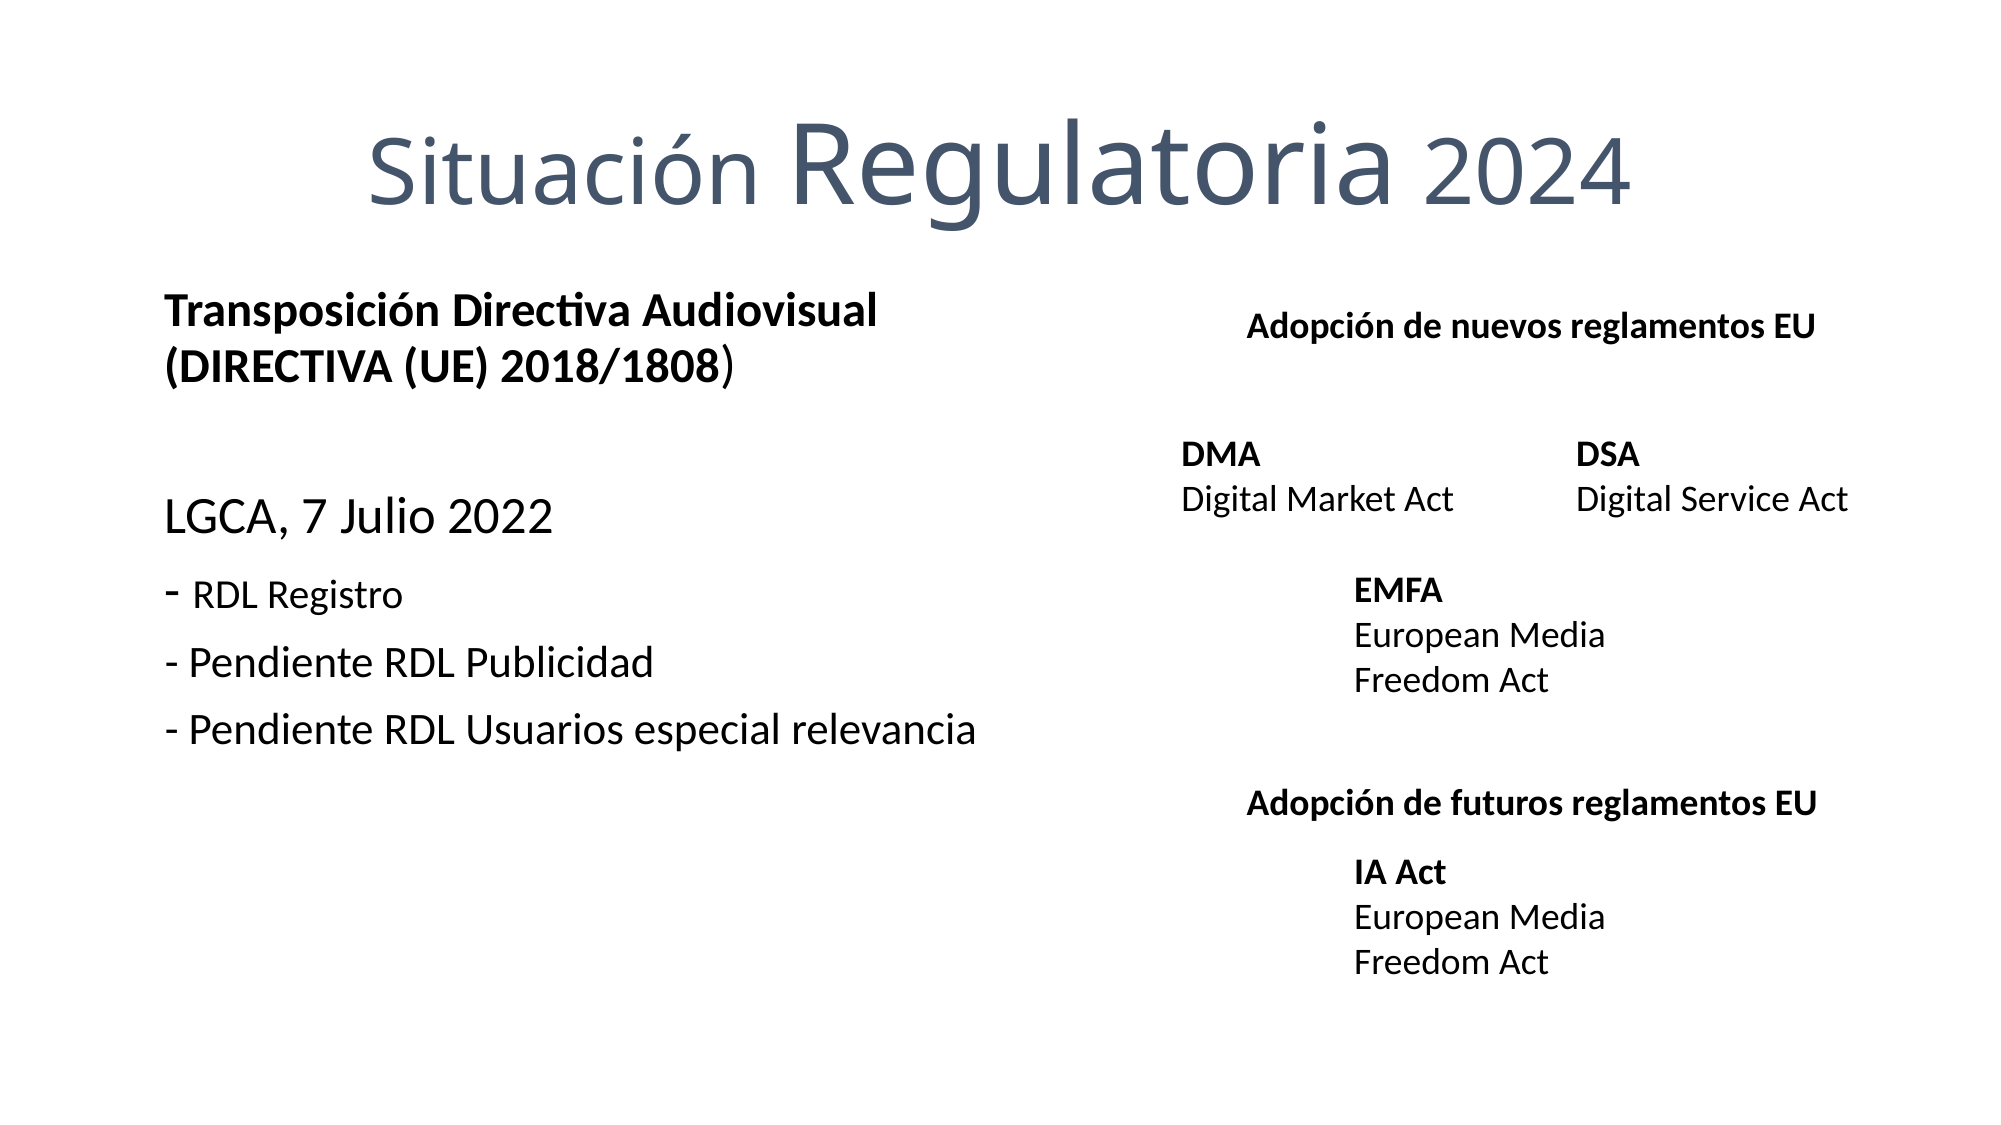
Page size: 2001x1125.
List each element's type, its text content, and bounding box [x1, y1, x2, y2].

text_box EMFA European Media Freedom Act [1339, 557, 1685, 708]
text_box IA Act European Media Freedom Act [1339, 839, 1685, 990]
title Situación Regulatoria 2024 [137, 59, 1863, 278]
list Transposición Directiva Audiovisual (DIRECTIVA (UE) 2018/1808) LGCA, 7 Julio 2022 - RDL Registro - Pendiente RDL Publicidad - Pendiente RDL Usuarios especial relevancia [149, 277, 1116, 992]
text_box DSA Digital Service Act [1561, 421, 1907, 526]
text_box Adopción de nuevos reglamentos EU [1231, 293, 1891, 354]
text_box Adopción de futuros reglamentos EU [1231, 770, 1891, 831]
text_box DMA Digital Market Act [1166, 421, 1513, 526]
